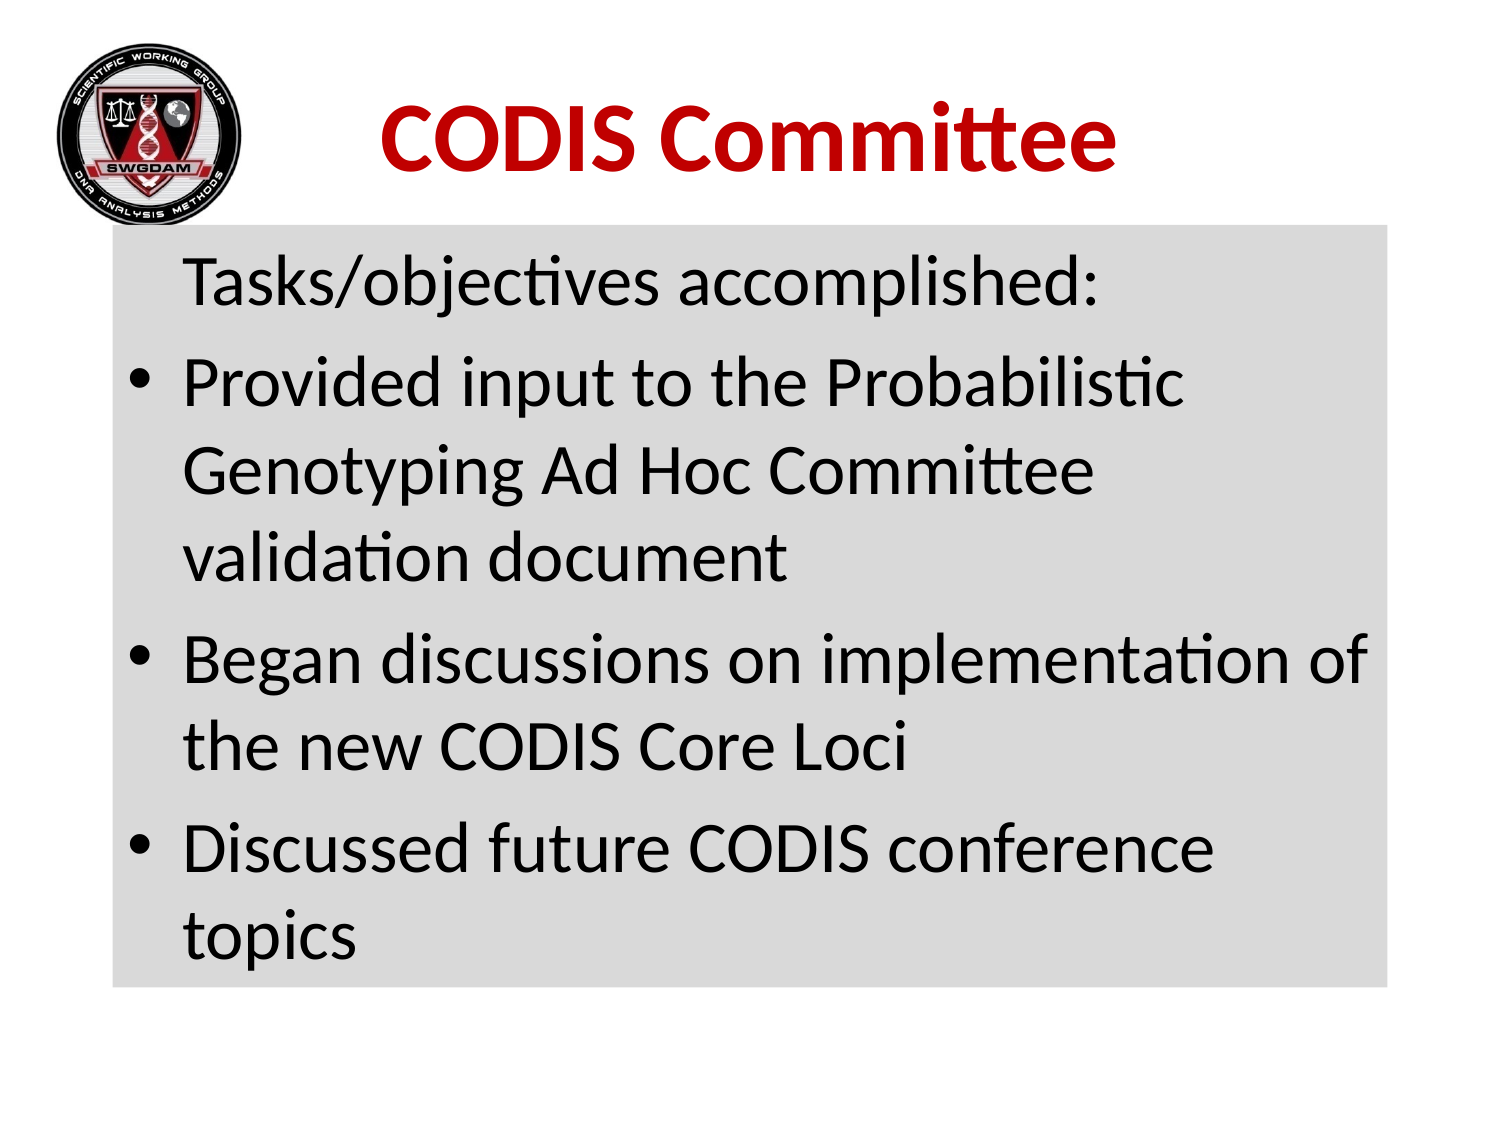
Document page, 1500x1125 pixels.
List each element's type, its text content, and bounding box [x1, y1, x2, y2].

picture [50, 37, 112, 233]
title CODIS Committee [112, 37, 1388, 224]
list Tasks/objectives accomplished: Provided input to the Probabilistic Genotyping Ad Hoc Committee validation document Began discussions on implementation of the new CODIS Core Loci Discussed future CODIS conference topics [112, 224, 1388, 988]
